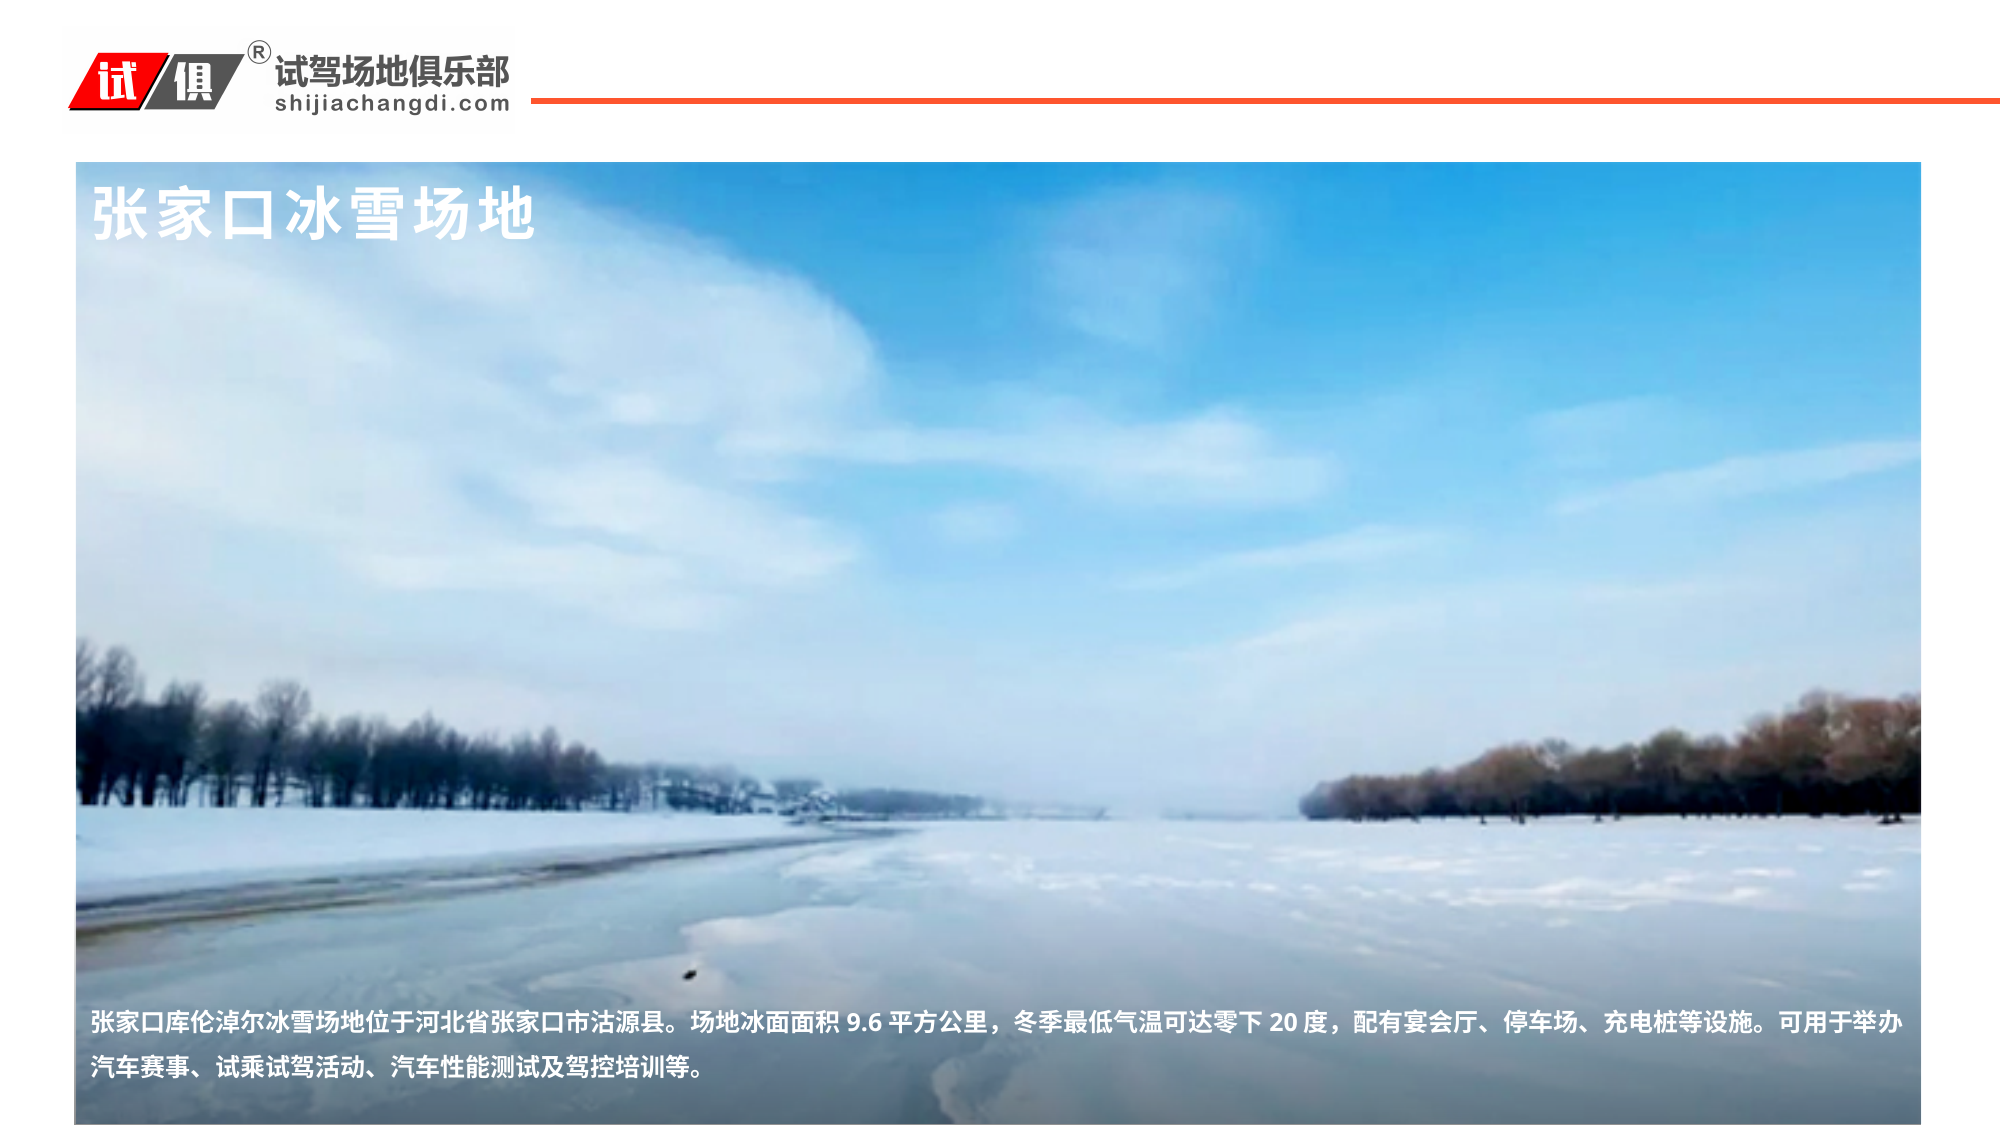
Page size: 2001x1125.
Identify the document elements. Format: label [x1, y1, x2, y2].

picture [53, 26, 531, 134]
picture [75, 162, 1922, 1124]
